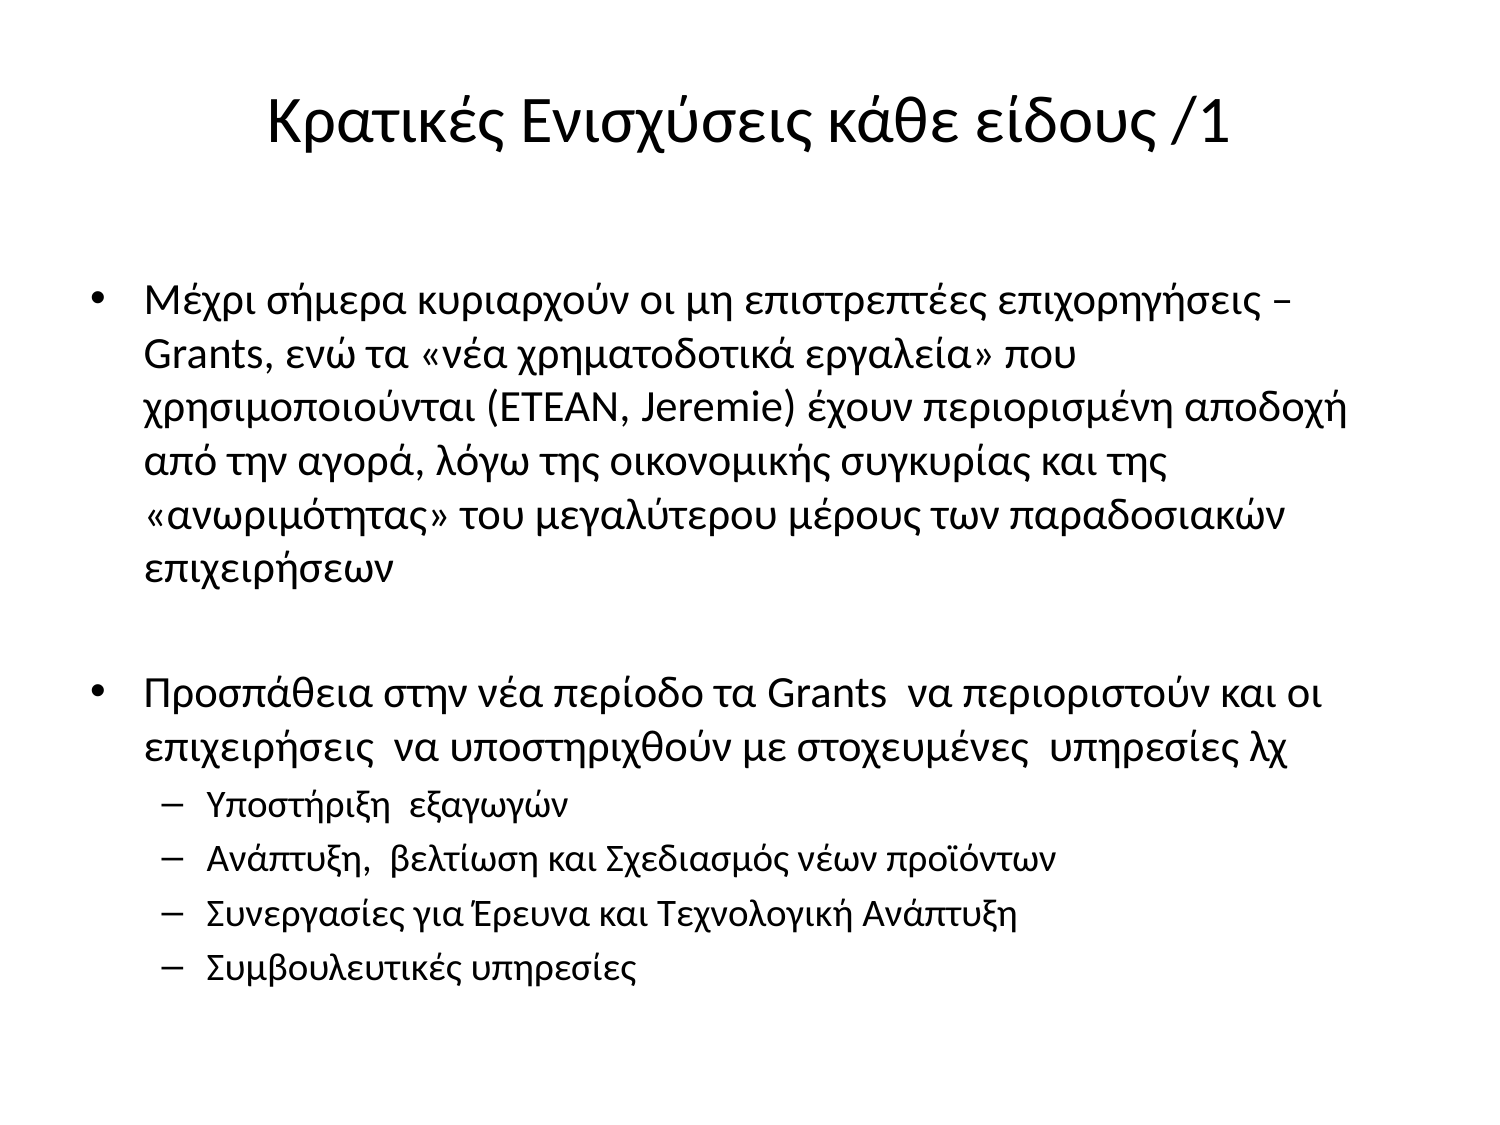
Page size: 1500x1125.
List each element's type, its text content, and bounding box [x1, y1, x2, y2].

list Μέχρι σήμερα κυριαρχούν οι μη επιστρεπτέες επιχορηγήσεις –Grants, ενώ τα «νέα χρηματοδοτικά εργαλεία» που χρησιμοποιούνται (ΕΤΕΑΝ, Jeremie) έχουν περιορισμένη αποδοχή από την αγορά, λόγω της οικονομικής συγκυρίας και της «ανωριμότητας» του μεγαλύτερου μέρους των παραδοσιακών επιχειρήσεων Προσπάθεια στην νέα περίοδο τα Grants να περιοριστούν και οι επιχειρήσεις να υποστηριχθούν με στοχευμένες υπηρεσίες λχ Υποστήριξη εξαγωγών Ανάπτυξη, βελτίωση και Σχεδιασμός νέων προϊόντων Συνεργασίες για Έρευνα και Τεχνολογική Ανάπτυξη Συμβουλευτικές υπηρεσίες [75, 262, 1425, 1005]
title Κρατικές Ενισχύσεις κάθε είδους /1 [75, 45, 1425, 233]
